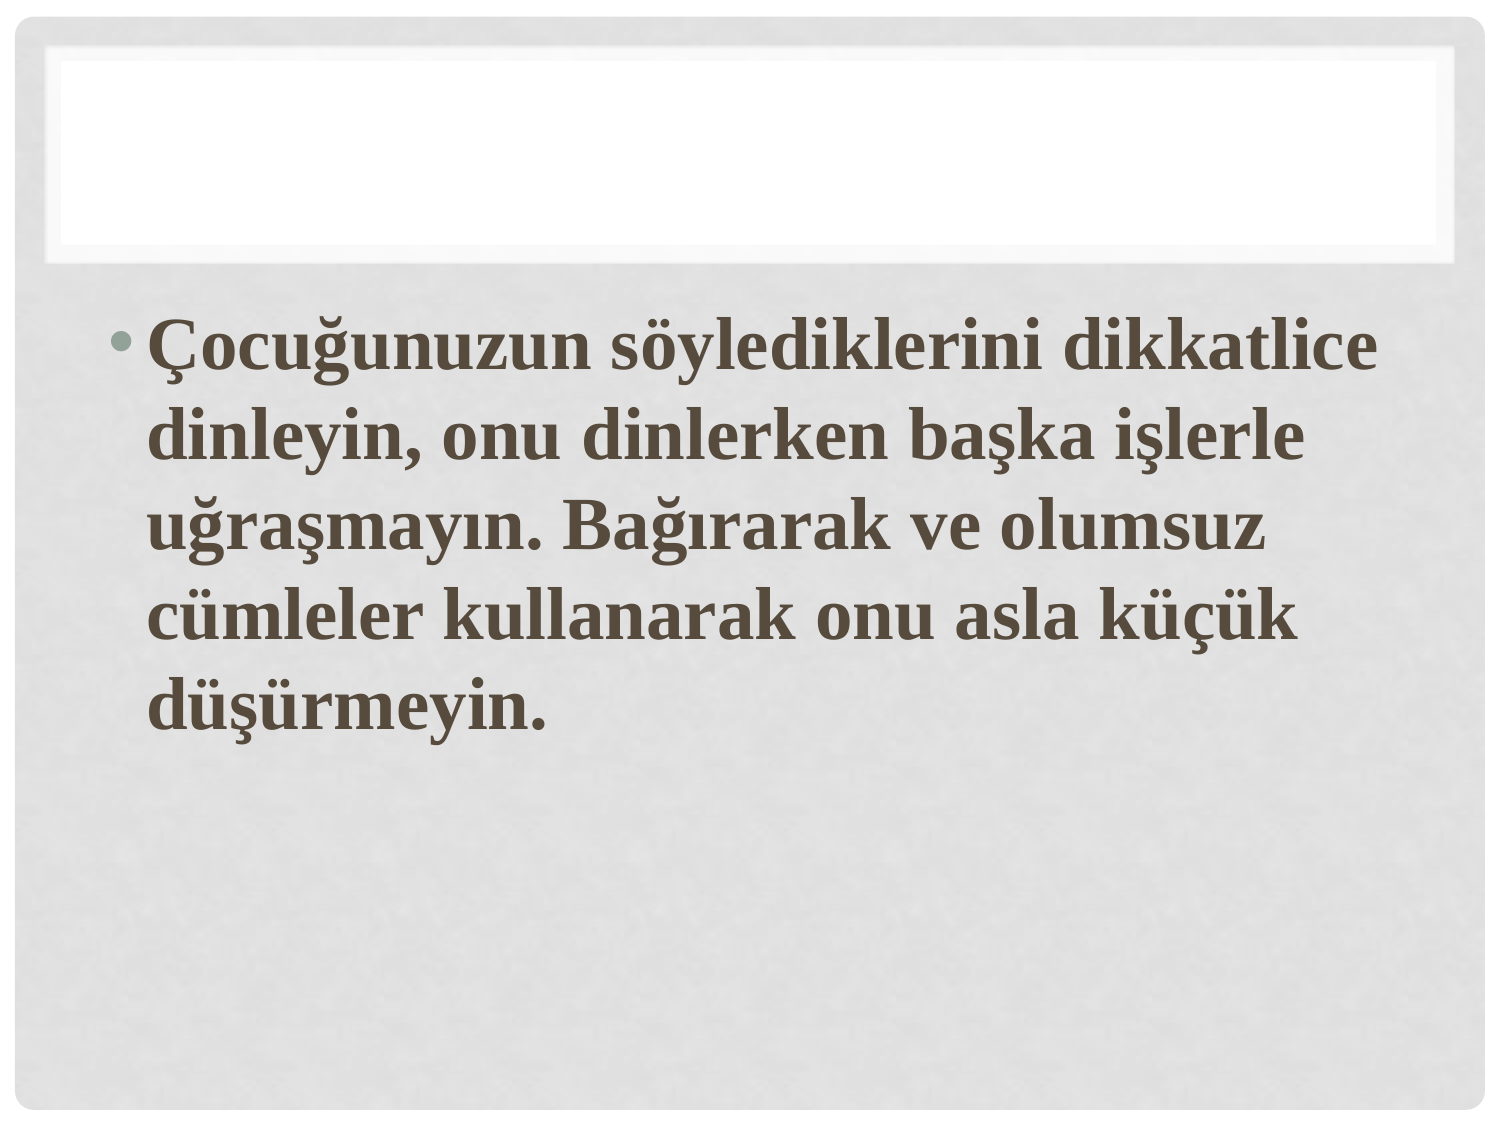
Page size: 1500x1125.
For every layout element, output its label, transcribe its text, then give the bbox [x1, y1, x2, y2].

list Çocuğunuzun söylediklerini dikkatlice dinleyin, onu dinlerken başka işlerle uğraşmayın. Bağırarak ve olumsuz cümleler kullanarak onu asla küçük düşürmeyin. [75, 287, 1425, 1005]
